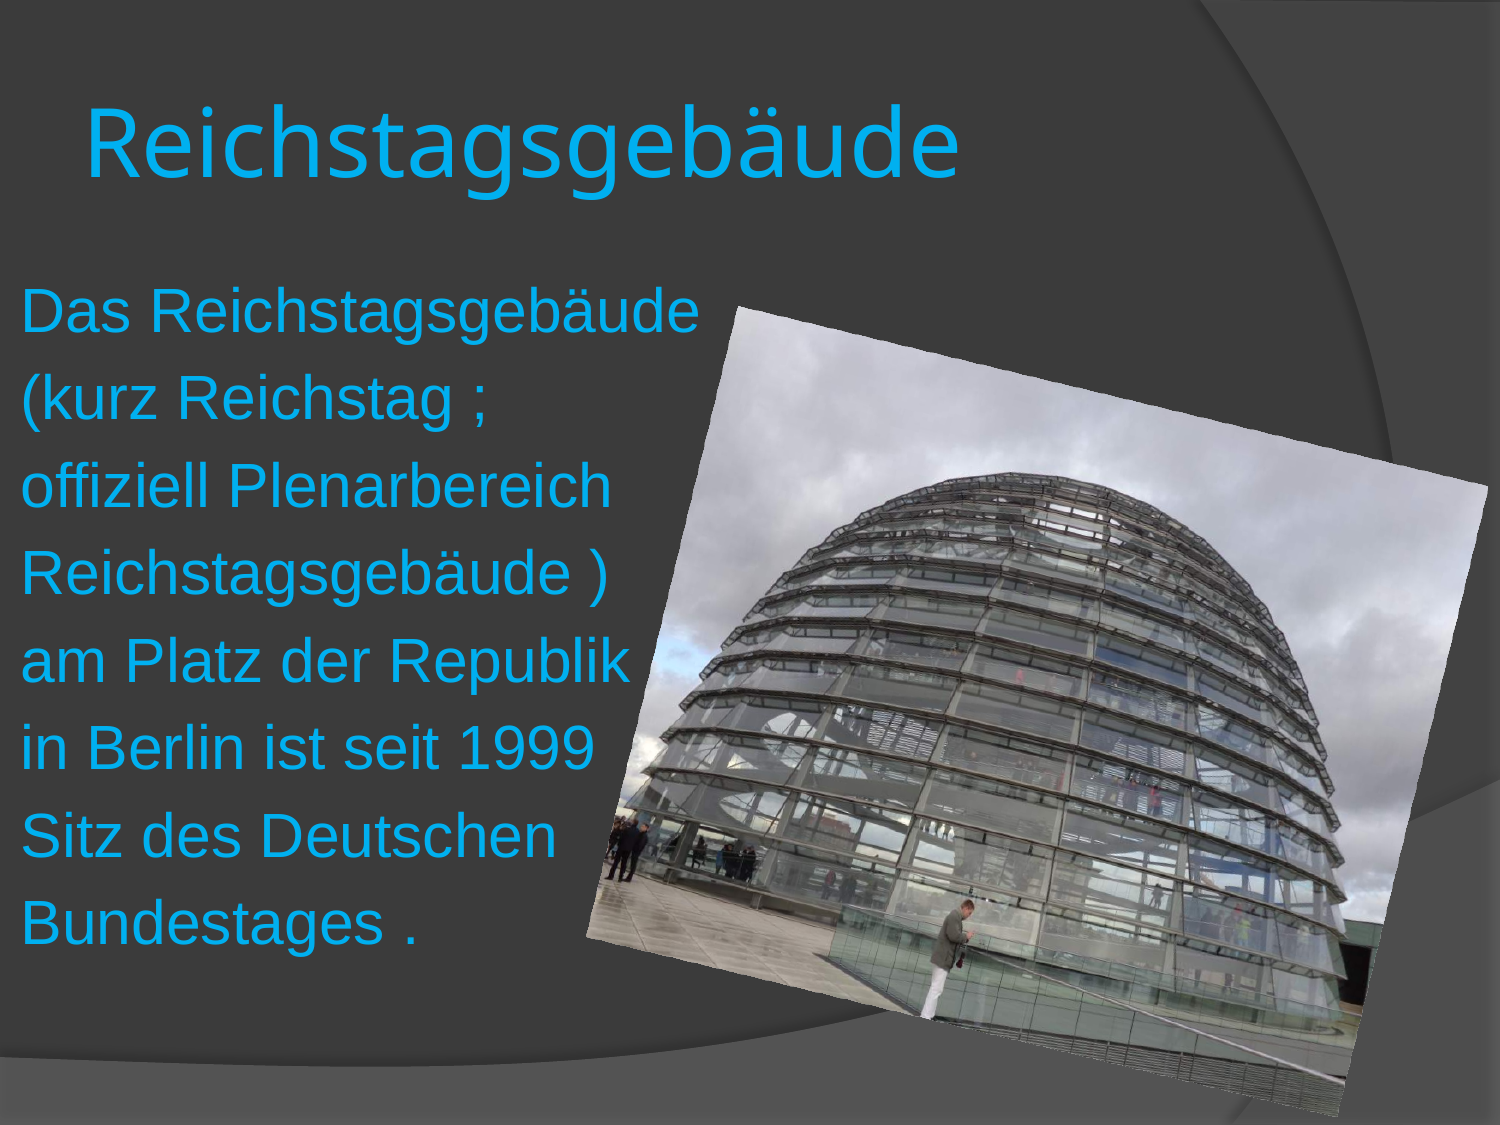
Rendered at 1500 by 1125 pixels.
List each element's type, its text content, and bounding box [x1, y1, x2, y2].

title Reichstagsgebäude [75, 45, 1300, 233]
picture [650, 386, 1423, 1036]
picture [1431, 473, 1488, 722]
picture [721, 307, 1038, 379]
list Das Reichstagsgebäude (kurz Reichstag ; offiziell Plenarbereich Reichstagsgebäude ) am Platz der Republik in Berlin ist seit 1999 Sitz des Deutschen Bundestages . [0, 262, 739, 1005]
picture [586, 706, 643, 950]
picture [1042, 1045, 1353, 1116]
